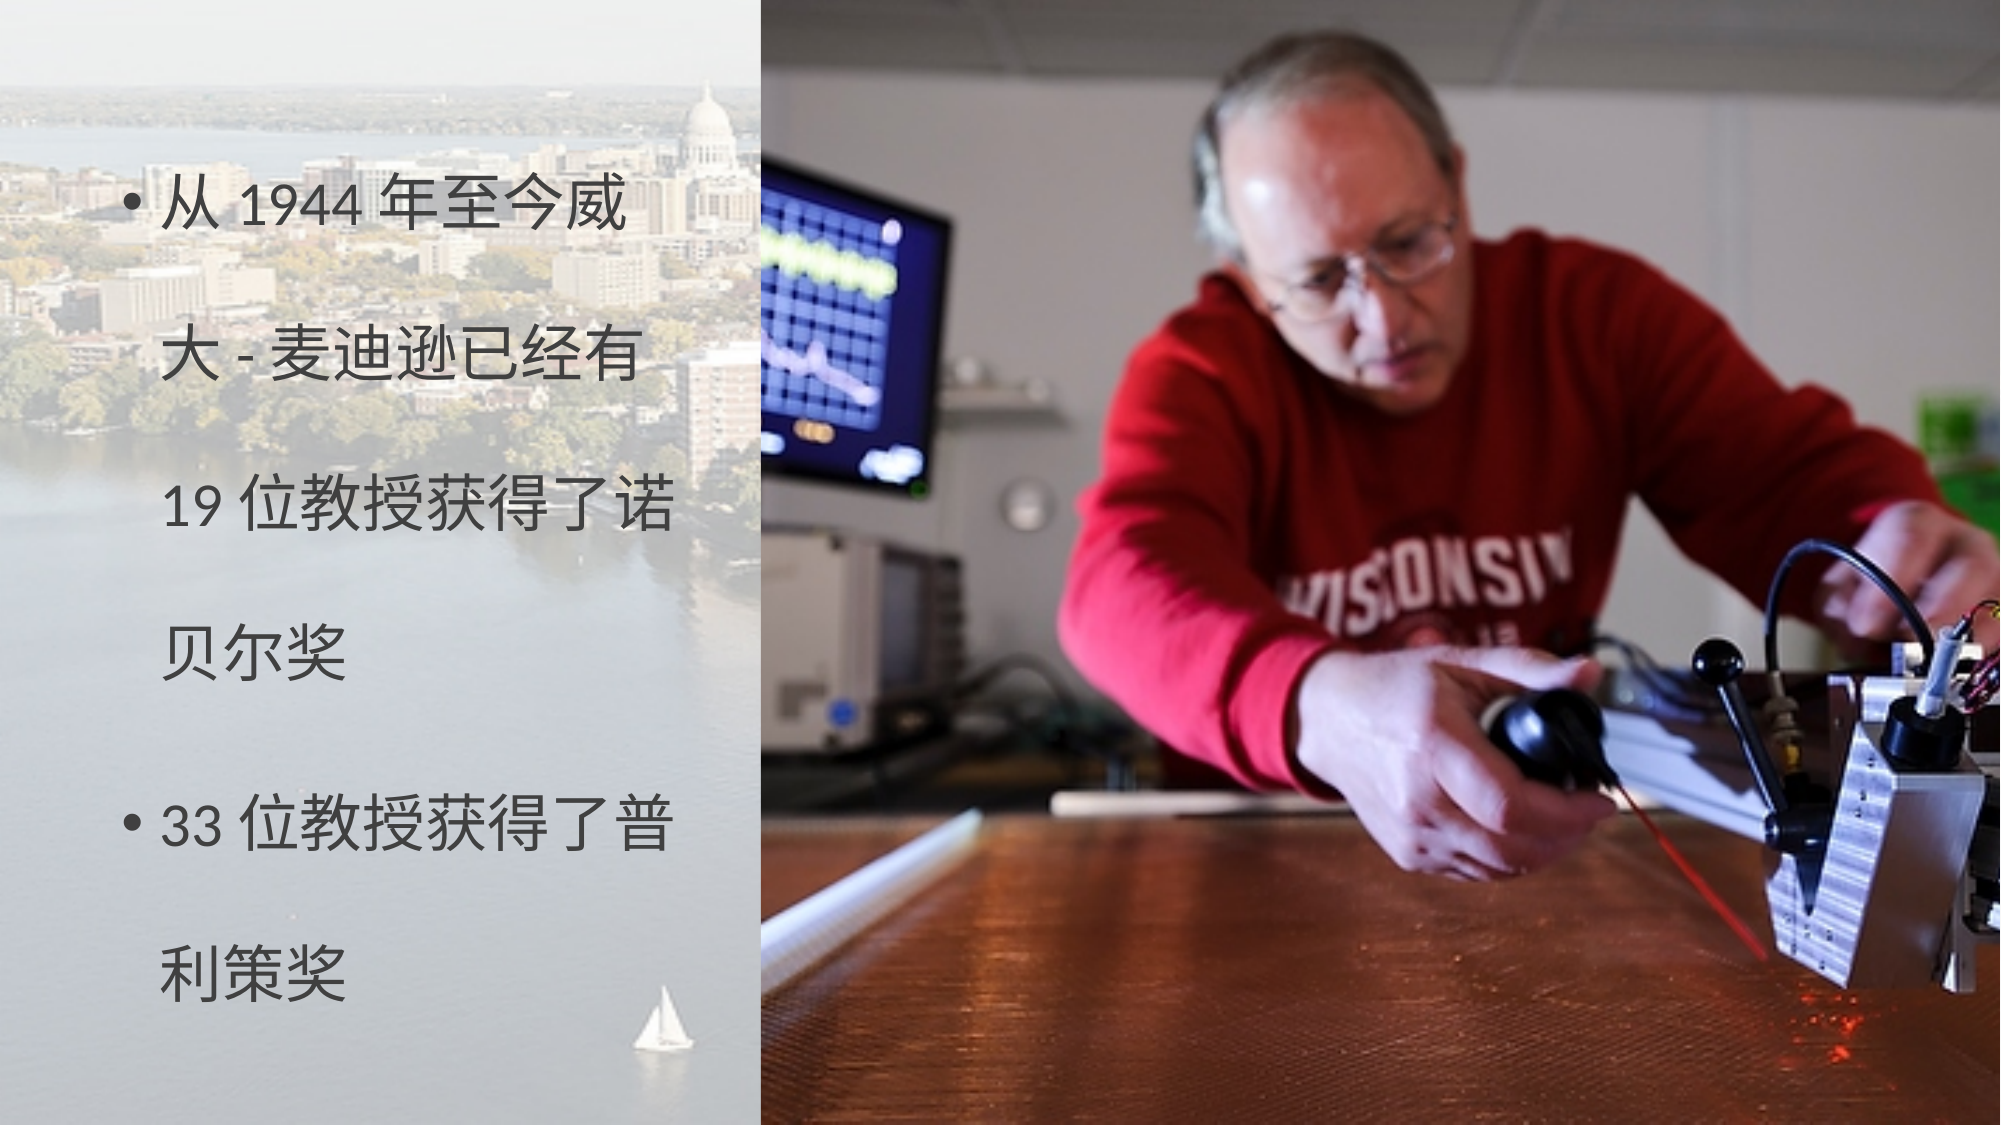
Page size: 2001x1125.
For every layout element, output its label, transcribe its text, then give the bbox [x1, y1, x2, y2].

list 从1944年至今威大-麦迪逊已经有19位教授获得了诺贝尔奖 33位教授获得了普利策奖 [106, 80, 706, 1021]
picture [0, 0, 2001, 1125]
